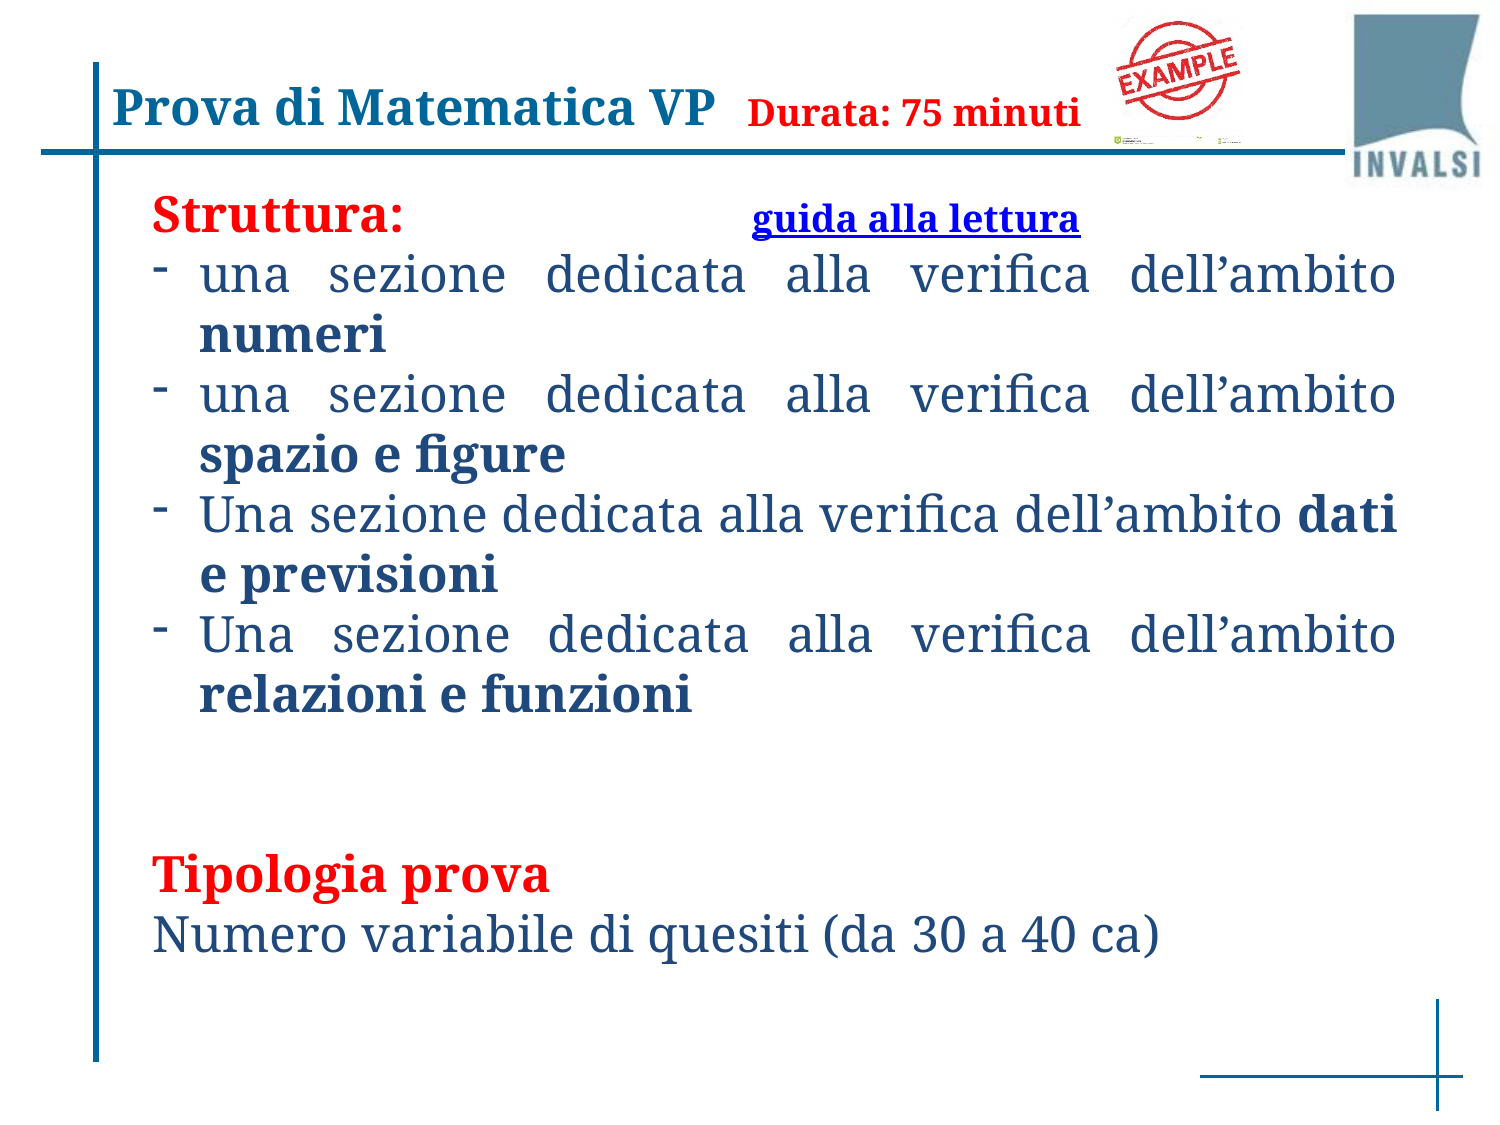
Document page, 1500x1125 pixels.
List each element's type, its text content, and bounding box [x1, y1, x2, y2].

picture [1345, 0, 1500, 193]
text_box Durata: 75 minuti [732, 81, 1107, 142]
title Prova di Matematica VP [112, 75, 834, 136]
picture [1112, 4, 1244, 146]
text_box Struttura: guida alla lettura una sezione dedicata alla verifica dell’ambito numeri una sezione dedicata alla verifica dell’ambito spazio e figure Una sezione dedicata alla verifica dell’ambito dati e previsioni Una sezione dedicata alla verifica dell’ambito relazioni e funzioni Tipologia prova Numero variabile di quesiti (da 30 a 40 ca) [137, 174, 1413, 970]
